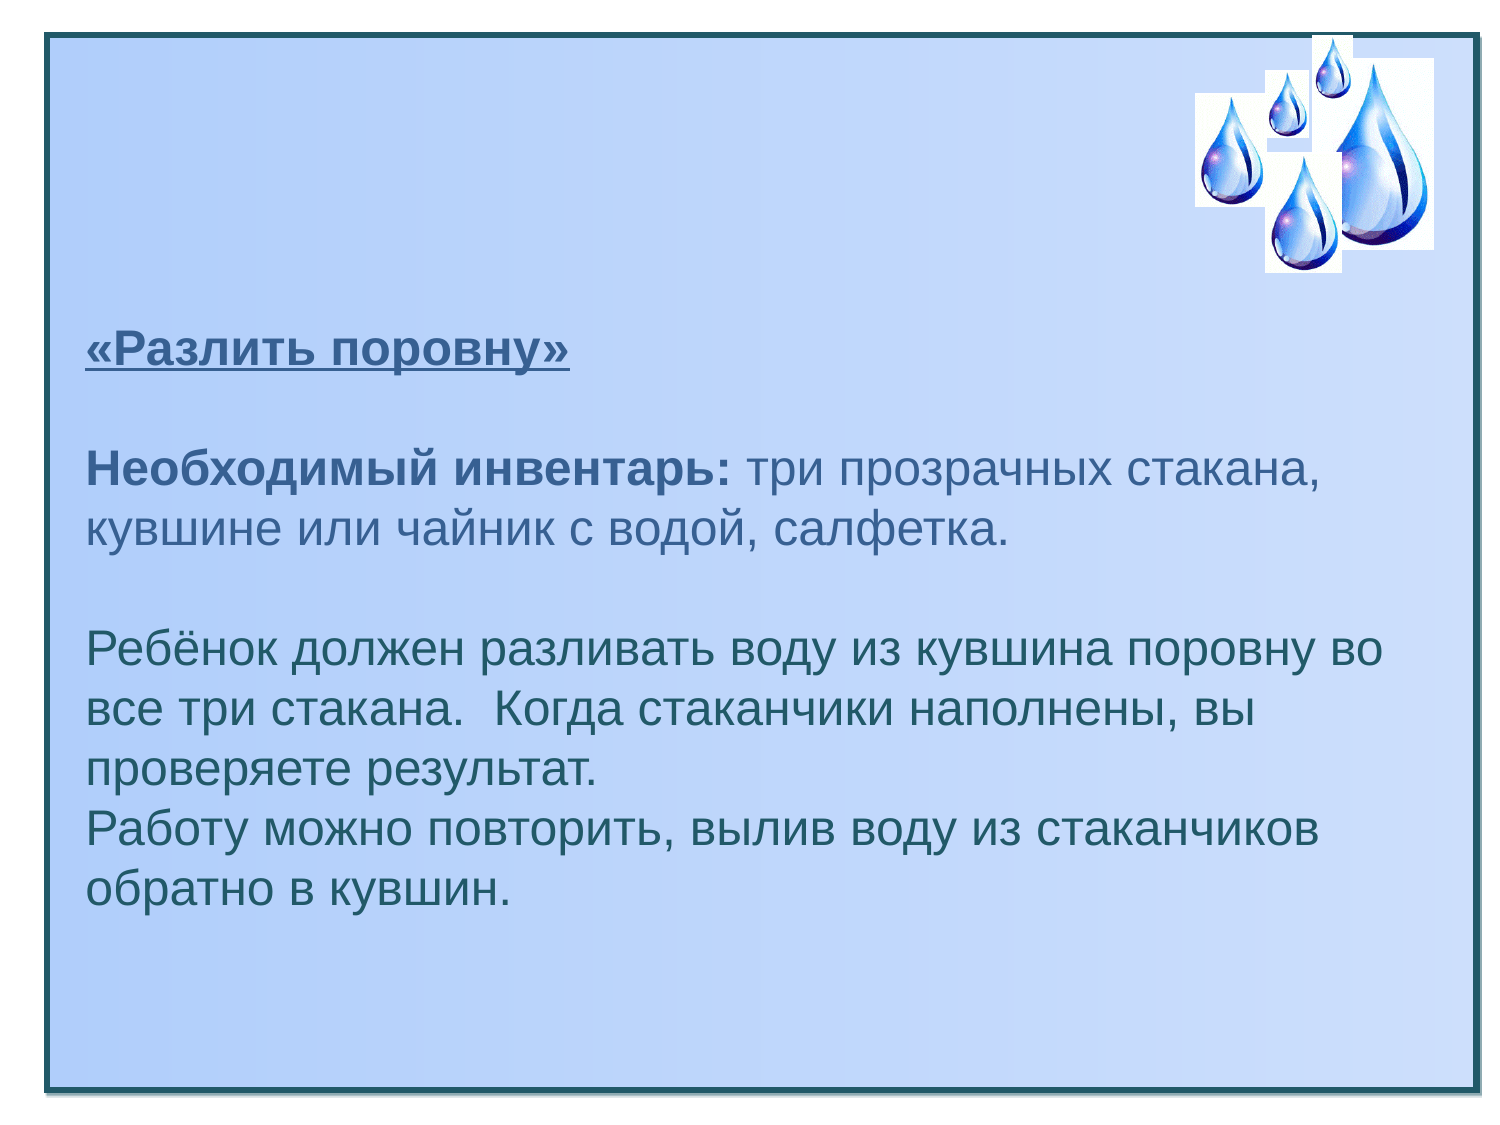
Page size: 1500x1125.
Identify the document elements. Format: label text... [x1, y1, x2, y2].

text_box [0, 0, 1500, 75]
text_box [46, 75, 1477, 1090]
picture [1195, 34, 1434, 273]
text_box «Разлить поровну» Необходимый инвентарь: три прозрачных стакана, кувшине или чайник с водой, салфетка. Ребёнок должен разливать воду из кувшина поровну во все три стакана. Когда стаканчики наполнены, вы проверяете результат. Работу можно повторить, вылив воду из стаканчиков обратно в кувшин. [70, 307, 1442, 968]
